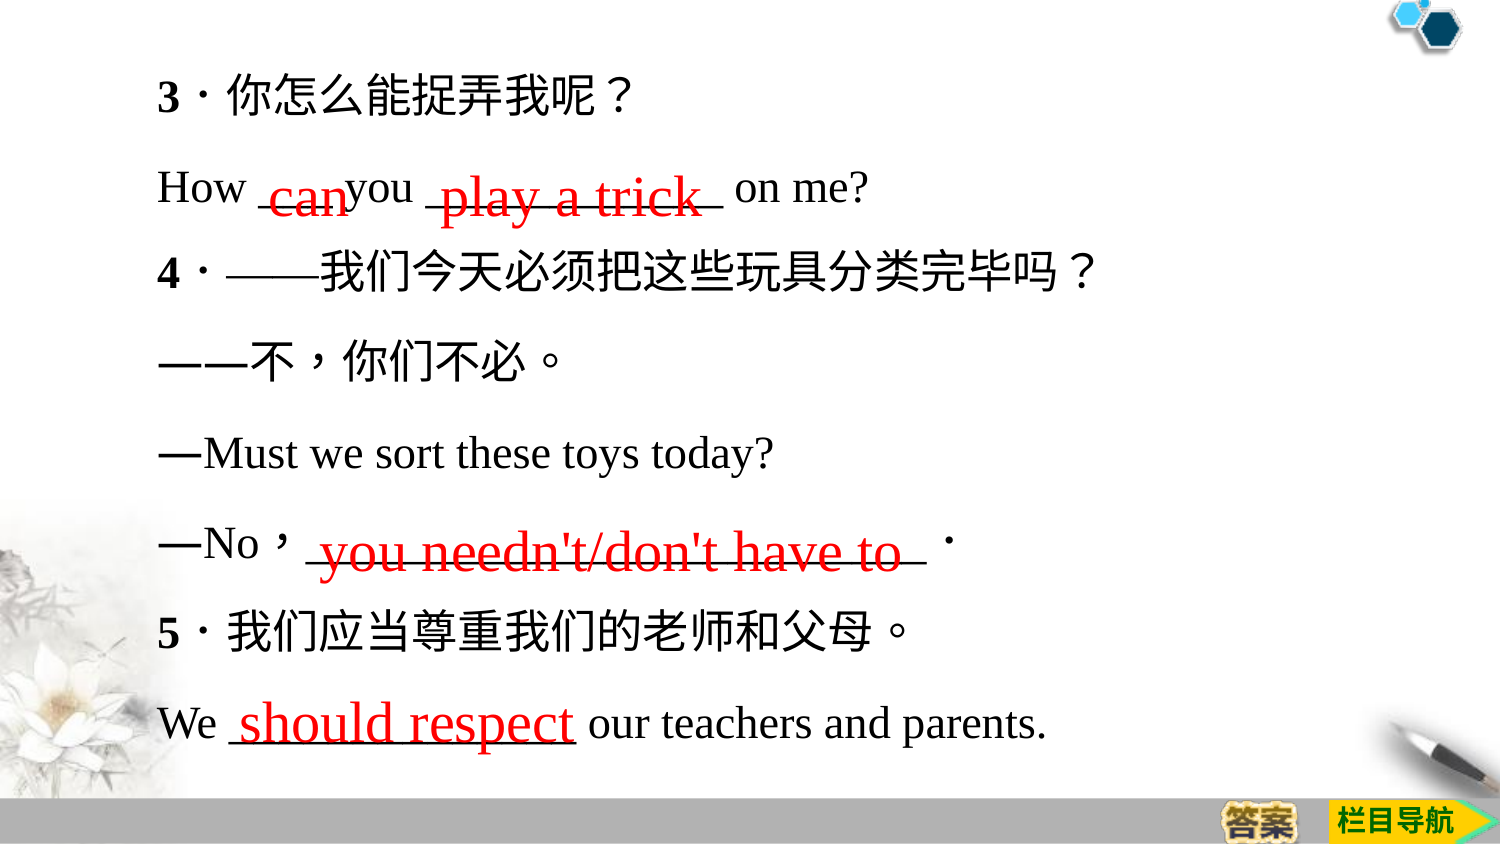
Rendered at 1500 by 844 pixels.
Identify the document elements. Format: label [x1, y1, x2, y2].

text_box [64, 66, 1436, 778]
picture [1329, 800, 1500, 844]
picture [0, 0, 1500, 798]
picture [1219, 799, 1301, 844]
